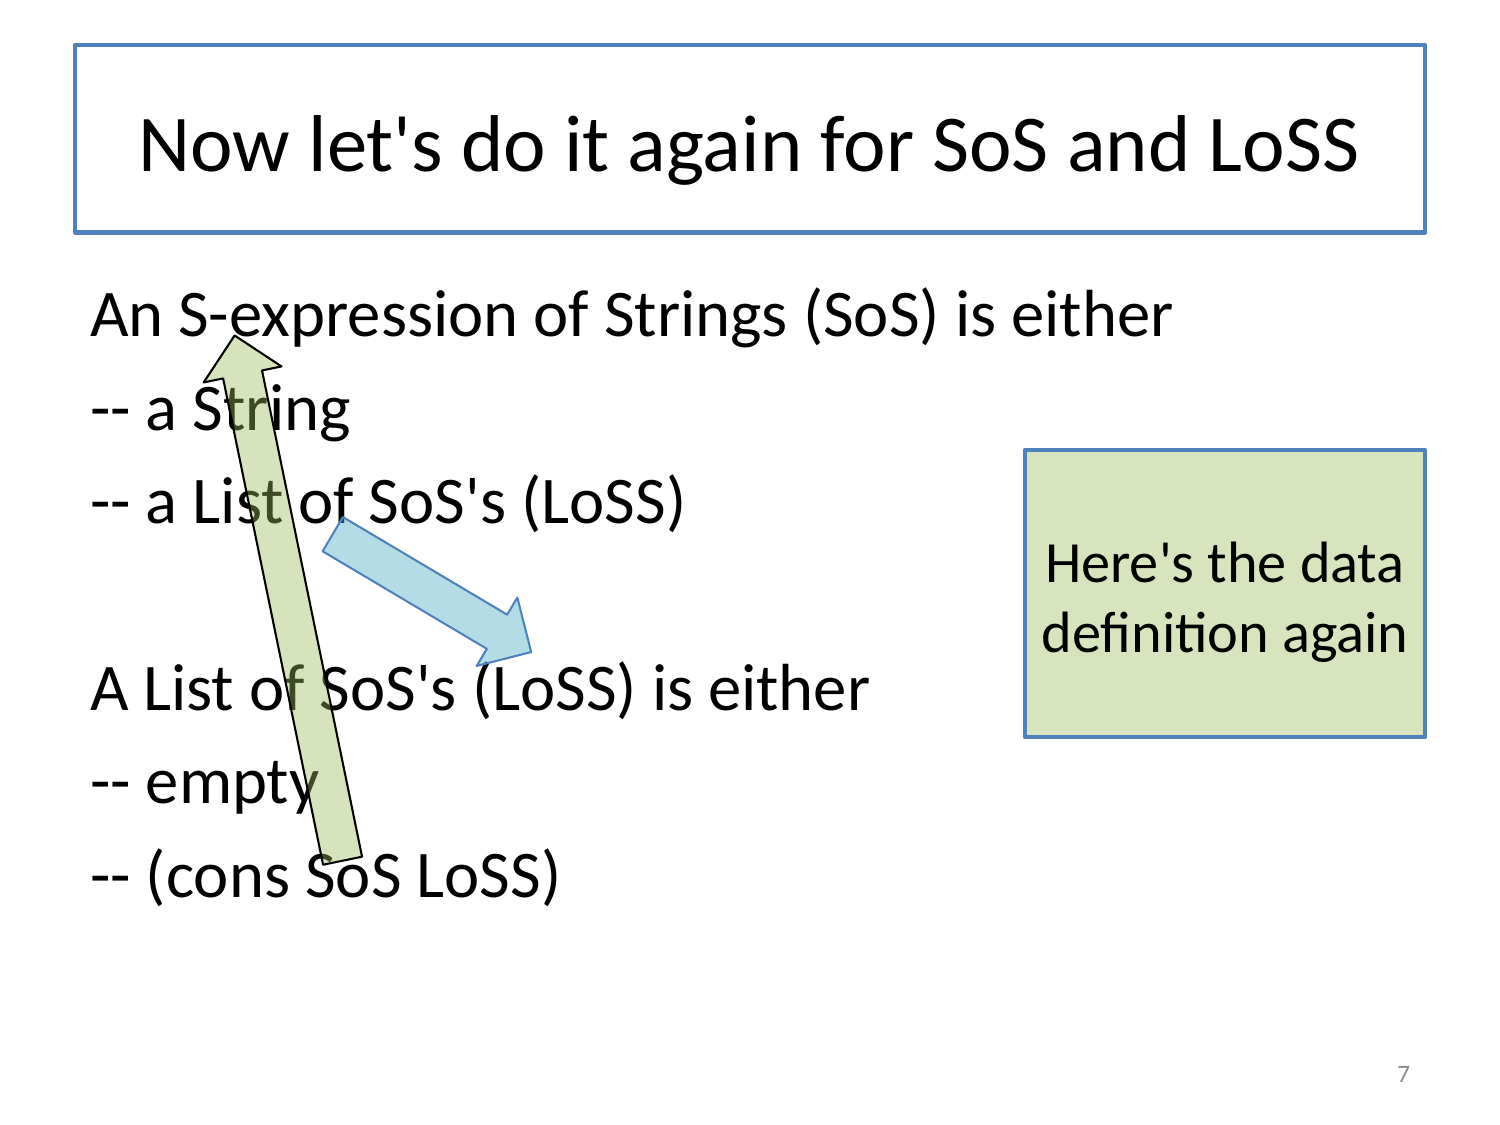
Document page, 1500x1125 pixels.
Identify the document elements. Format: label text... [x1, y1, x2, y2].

slide_number 7 [1074, 1042, 1425, 1103]
list An S-expression of Strings (SoS) is either -- a String -- a List of SoS's (LoSS) A List of SoS's (LoSS) is either -- empty -- (cons SoS LoSS) [75, 262, 1425, 1005]
text_box [201, 333, 365, 867]
title Now let's do it again for SoS and LoSS [73, 43, 1427, 235]
text_box [320, 515, 534, 668]
text_box Here's the data definition again [1023, 448, 1427, 739]
